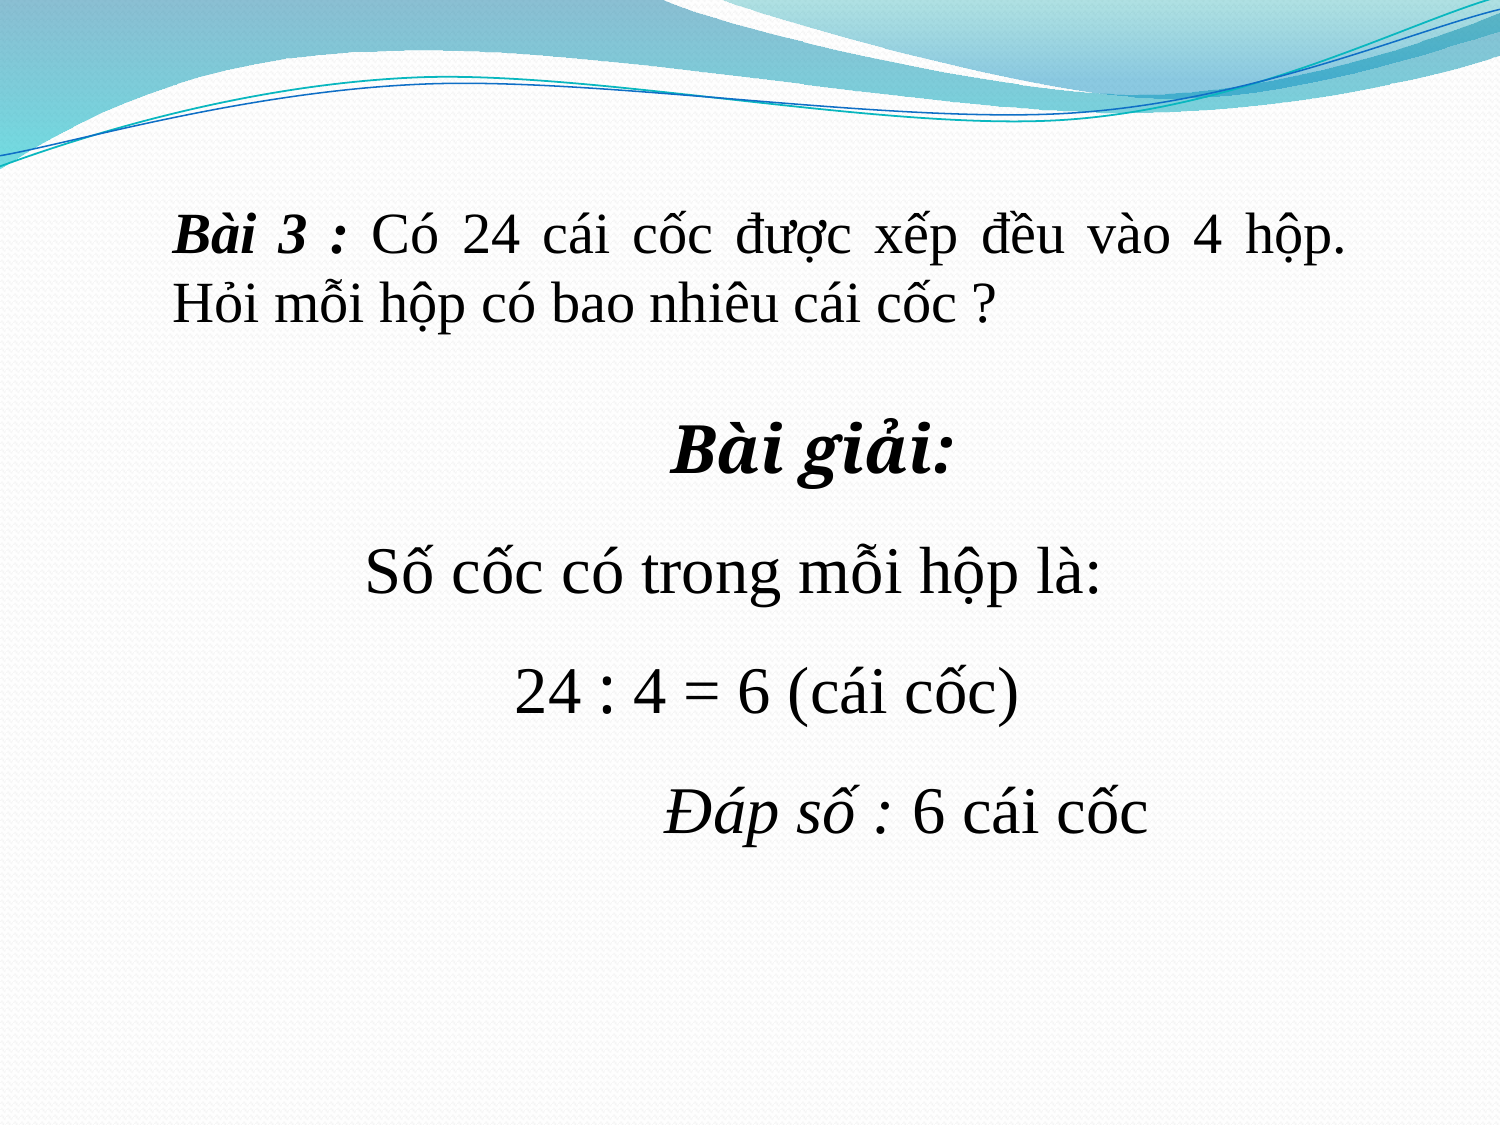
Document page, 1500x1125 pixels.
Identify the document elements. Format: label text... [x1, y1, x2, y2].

list Bài 3 : Có 24 cái cốc được xếp đều vào 4 hộp. Hỏi mỗi hộp có bao nhiêu cái cốc ? [112, 187, 1363, 358]
text_box Bài giải: Số cốc có trong mỗi hộp là: 24 : 4 = 6 (cái cốc) Đáp số : 6 cái cốc [49, 399, 1475, 855]
